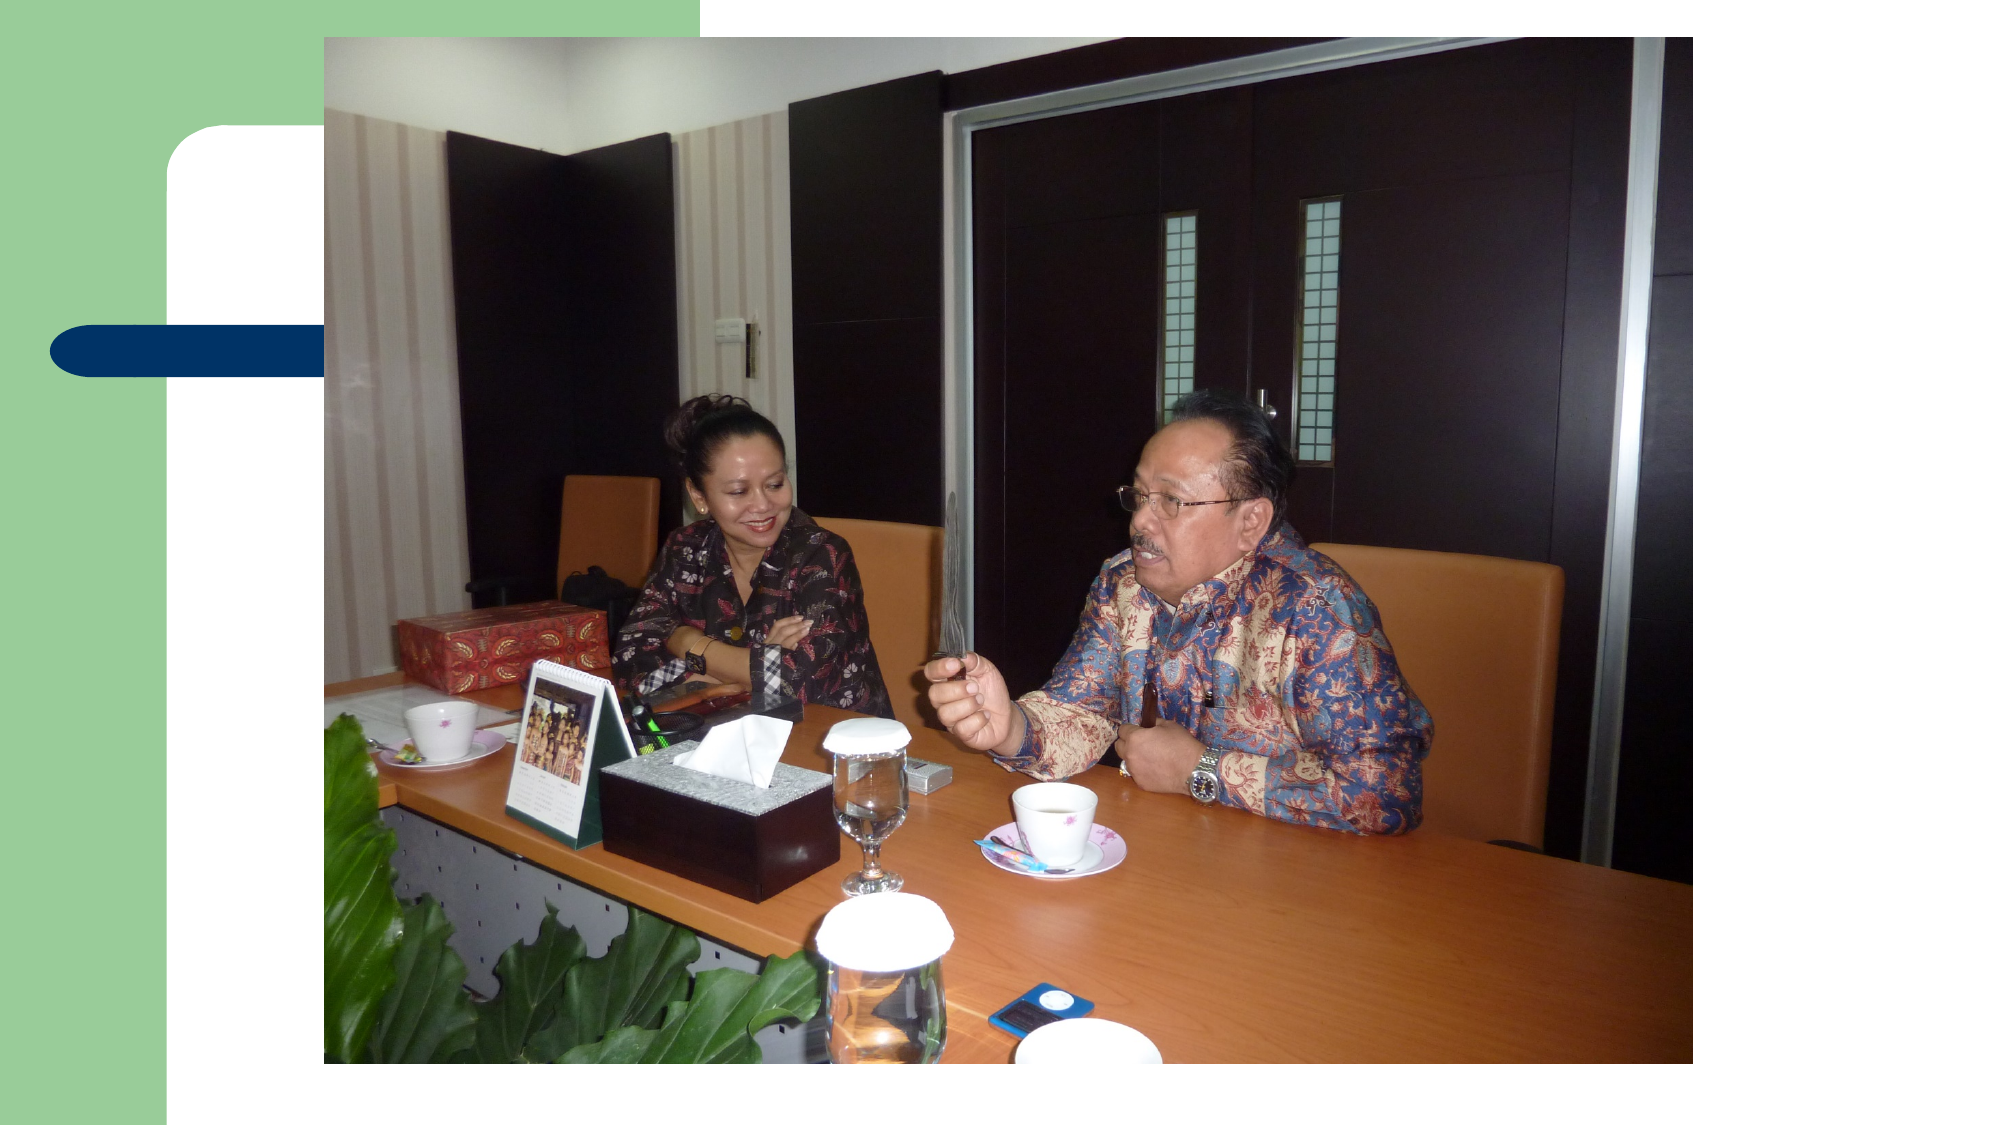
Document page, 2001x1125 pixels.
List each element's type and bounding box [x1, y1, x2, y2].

picture [324, 37, 1693, 1064]
